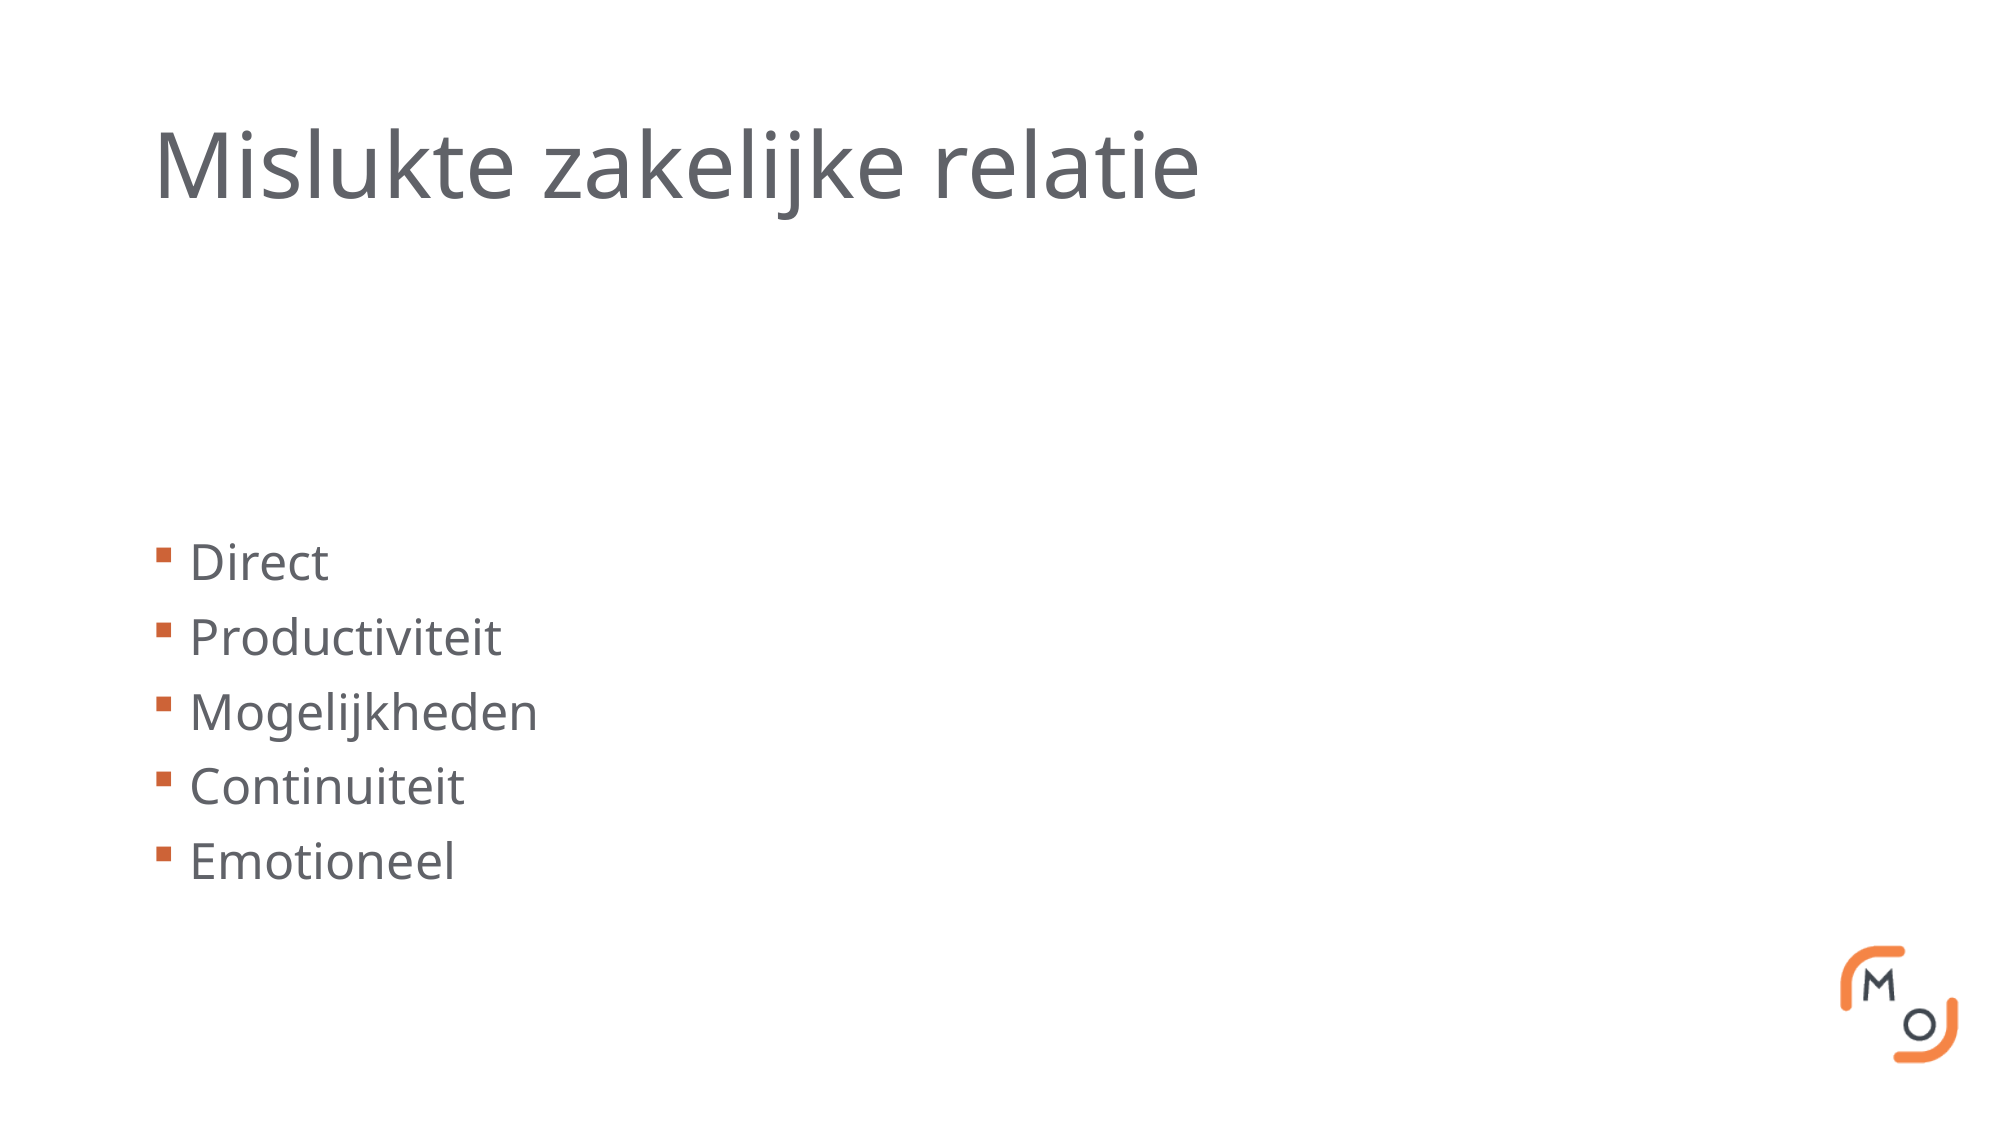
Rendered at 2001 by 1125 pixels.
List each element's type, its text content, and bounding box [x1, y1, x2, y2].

title Mislukte zakelijke relatie [137, 59, 1863, 278]
picture [1840, 945, 1959, 1064]
list Direct Productiviteit Mogelijkheden Continuiteit Emotioneel [137, 299, 1863, 1014]
